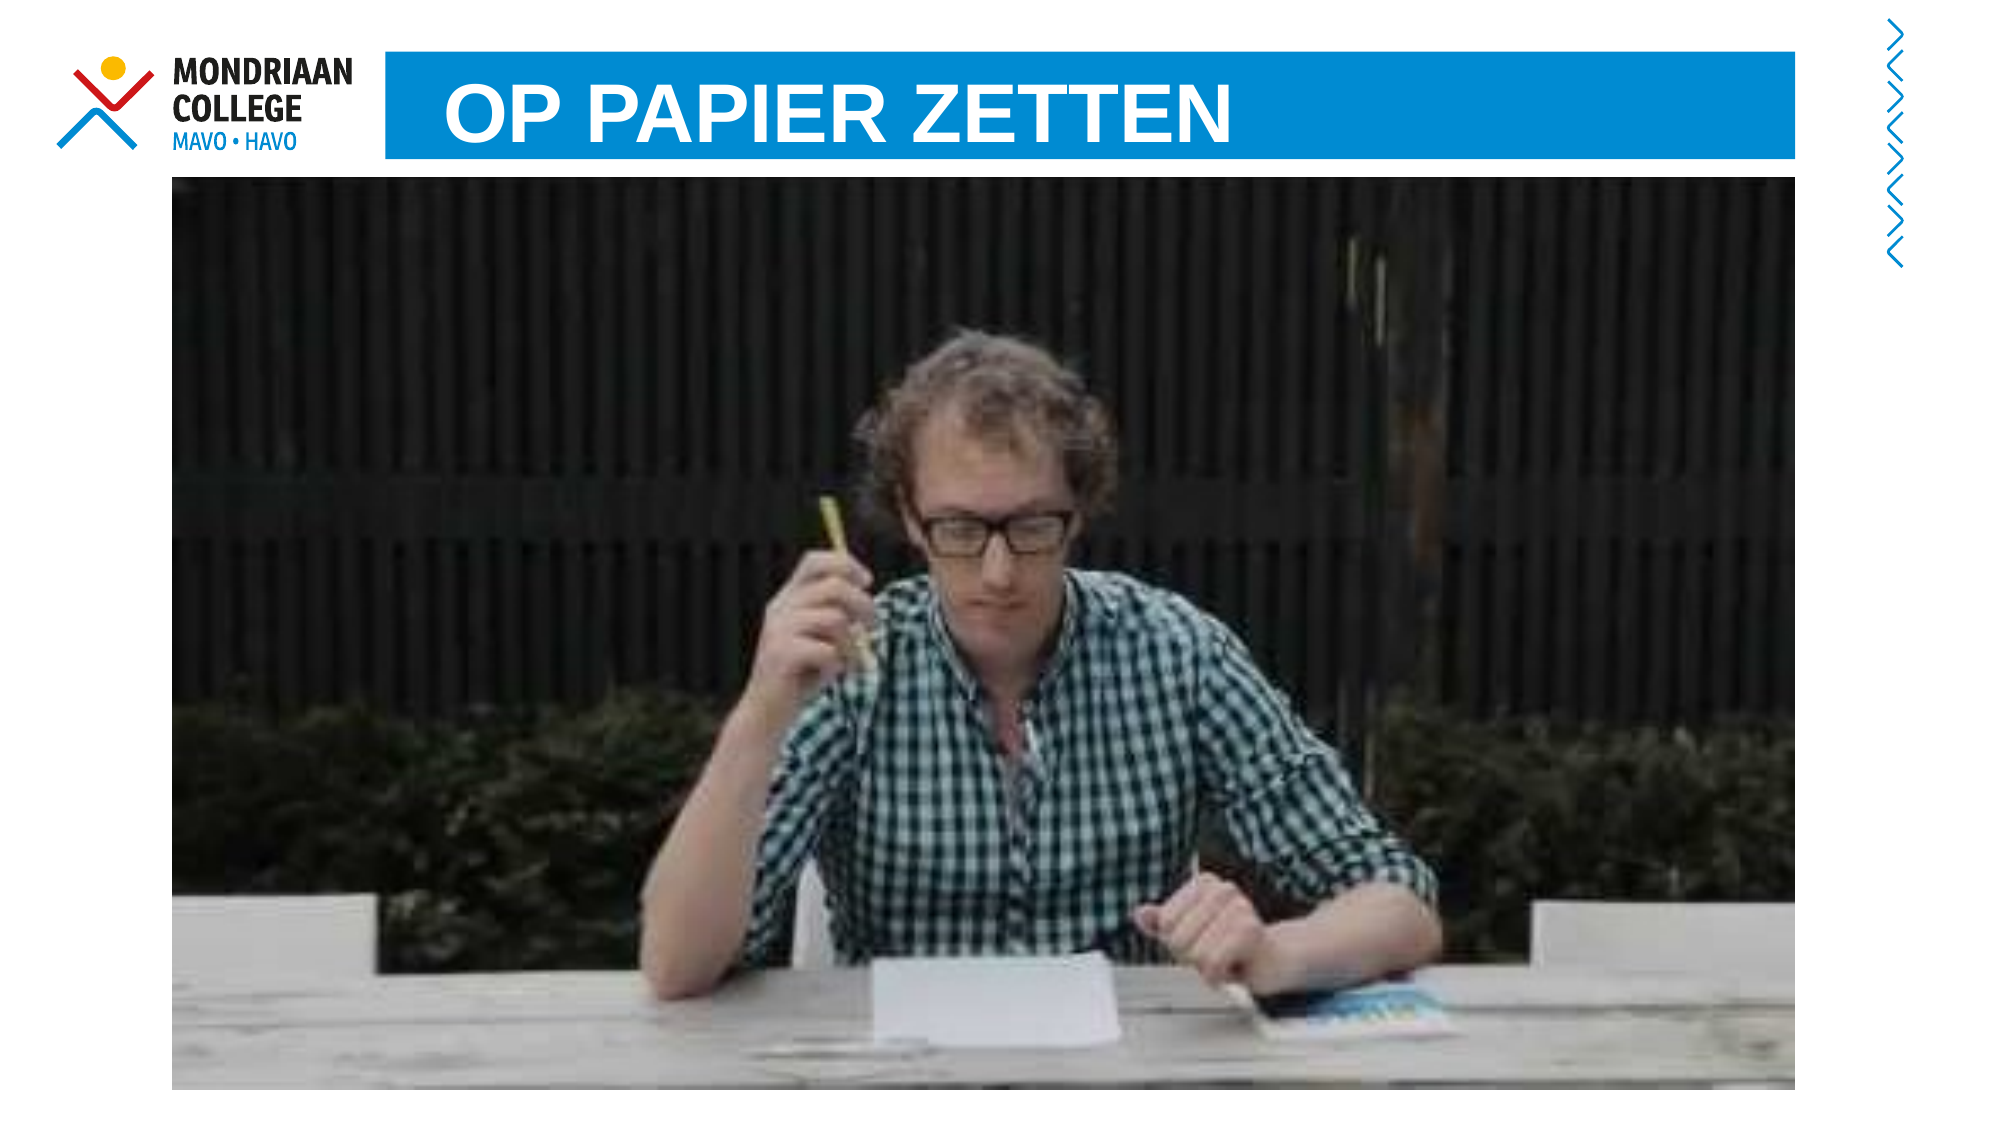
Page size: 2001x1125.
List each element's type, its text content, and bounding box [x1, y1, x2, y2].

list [171, 176, 1796, 1091]
text_box OP PAPIER ZETTEN [385, 51, 1796, 160]
